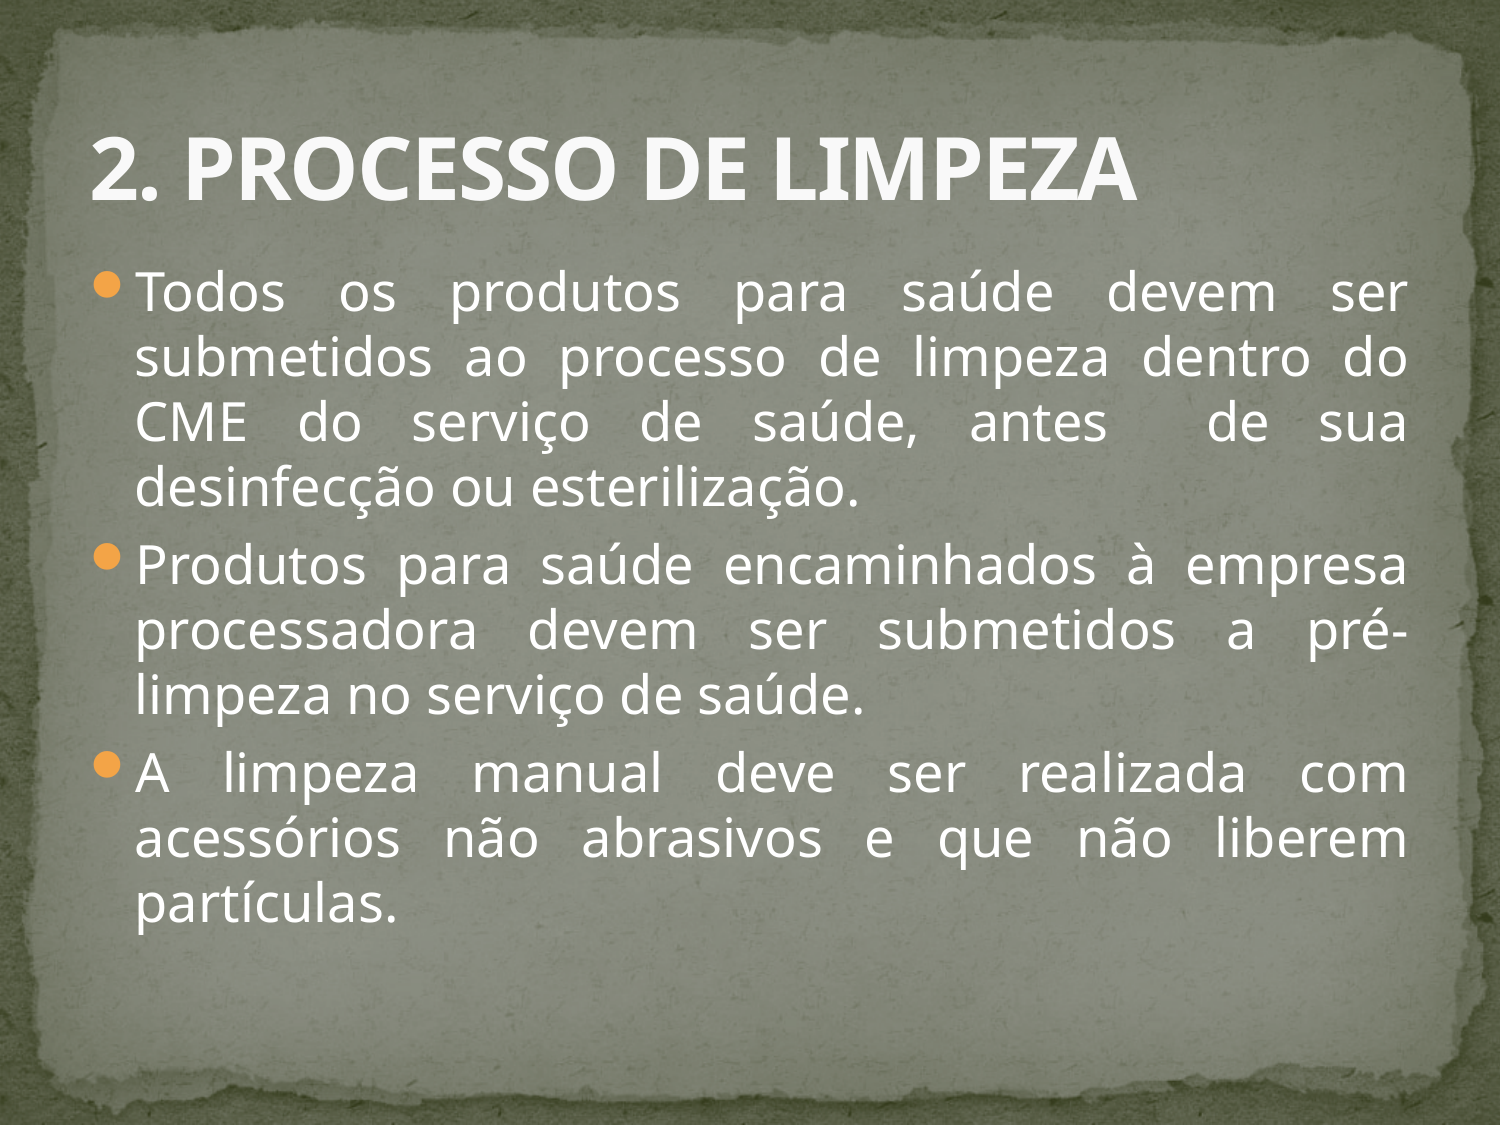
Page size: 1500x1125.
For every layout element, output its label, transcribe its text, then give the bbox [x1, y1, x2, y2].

title 2. PROCESSO DE LIMPEZA [74, 24, 1425, 225]
list Todos os produtos para saúde devem ser submetidos ao processo de limpeza dentro do CME do serviço de saúde, antes de sua desinfecção ou esterilização. Produtos para saúde encaminhados à empresa processadora devem ser submetidos a pré-limpeza no serviço de saúde. A limpeza manual deve ser realizada com acessórios não abrasivos e que não liberem partículas. [75, 249, 1425, 1000]
